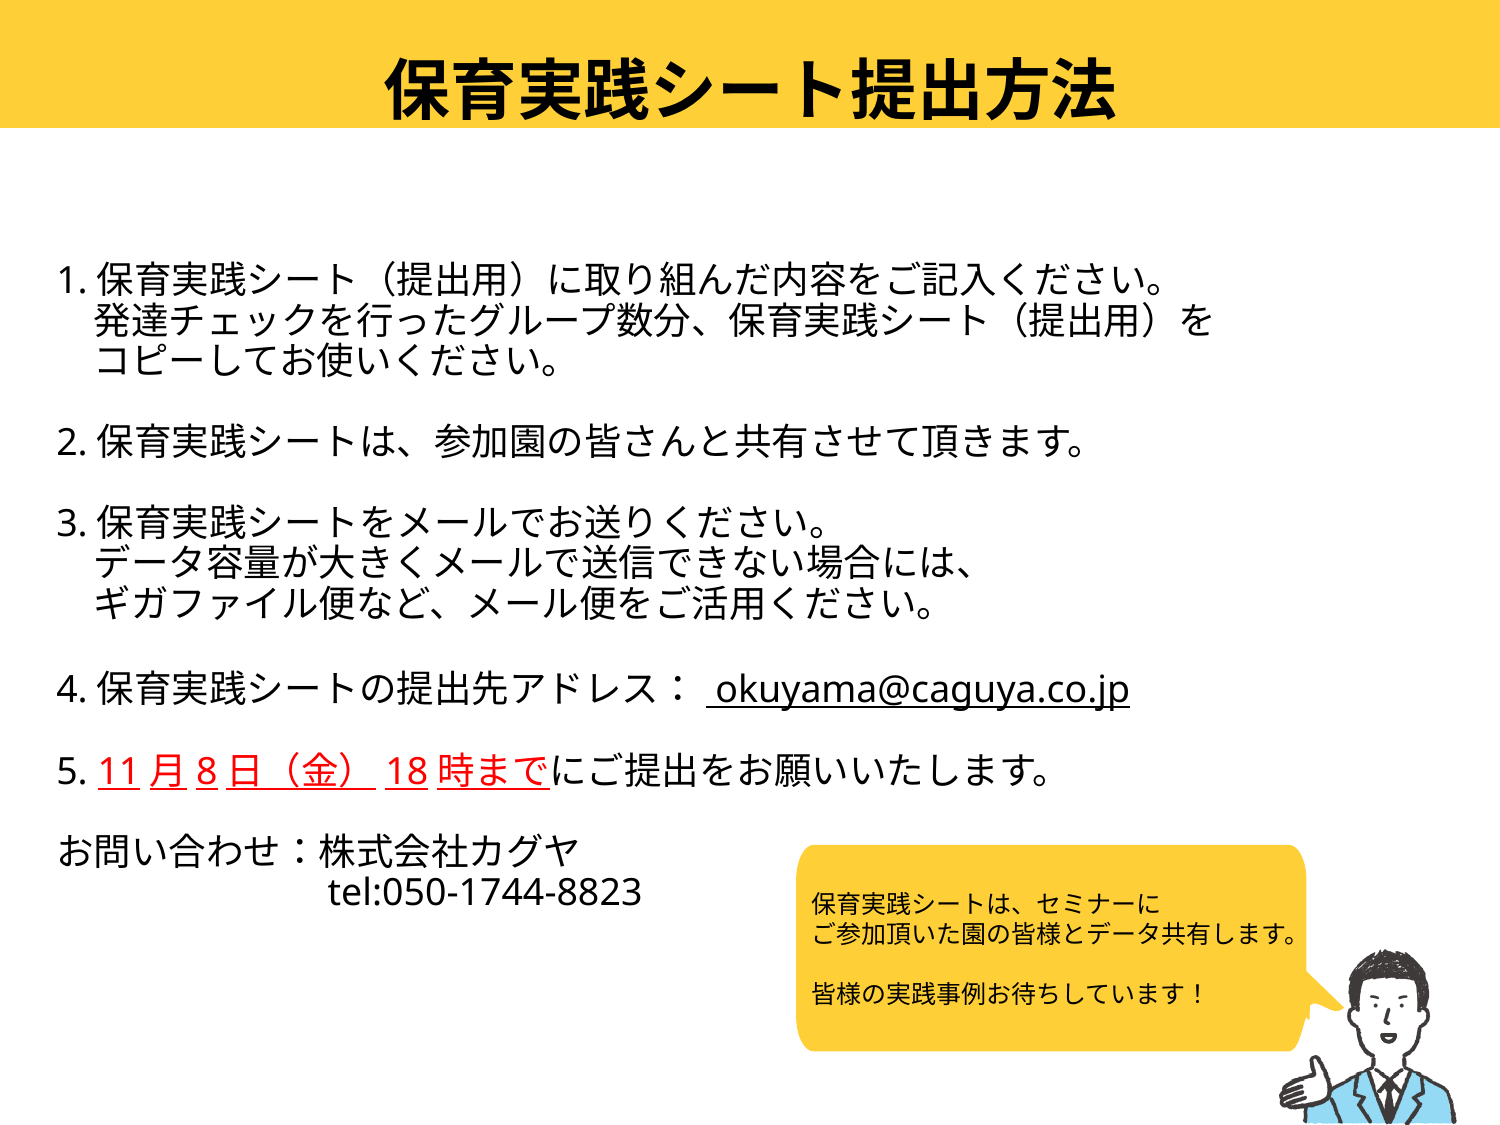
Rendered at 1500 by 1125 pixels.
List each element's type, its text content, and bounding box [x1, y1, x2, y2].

text_box 保育実践シートは、セミナーに ご参加頂いた園の皆様とデータ共有します。 皆様の実践事例お待ちしています！ [796, 844, 1307, 1052]
picture [1272, 941, 1463, 1125]
title 1.保育実践シート（提出用）に取り組んだ内容をご記入ください。 発達チェックを行ったグループ数分、保育実践シート（提出用）を コピーしてお使いください。 2.保育実践シートは、参加園の皆さんと共有させて頂きます。 3.保育実践シートをメールでお送りください。 データ容量が大きくメールで送信できない場合には、 ギガファイル便など、メール便をご活用ください。 4.保育実践シートの提出先アドレス： okuyama@caguya.co.jp 5. 11月8日（金）18時までにご提出をお願いいたします。 お問い合わせ：株式会社カグヤ tel:050-1744-8823 [41, 432, 1368, 743]
text_box 保育実践シート提出方法 [0, 0, 1500, 126]
